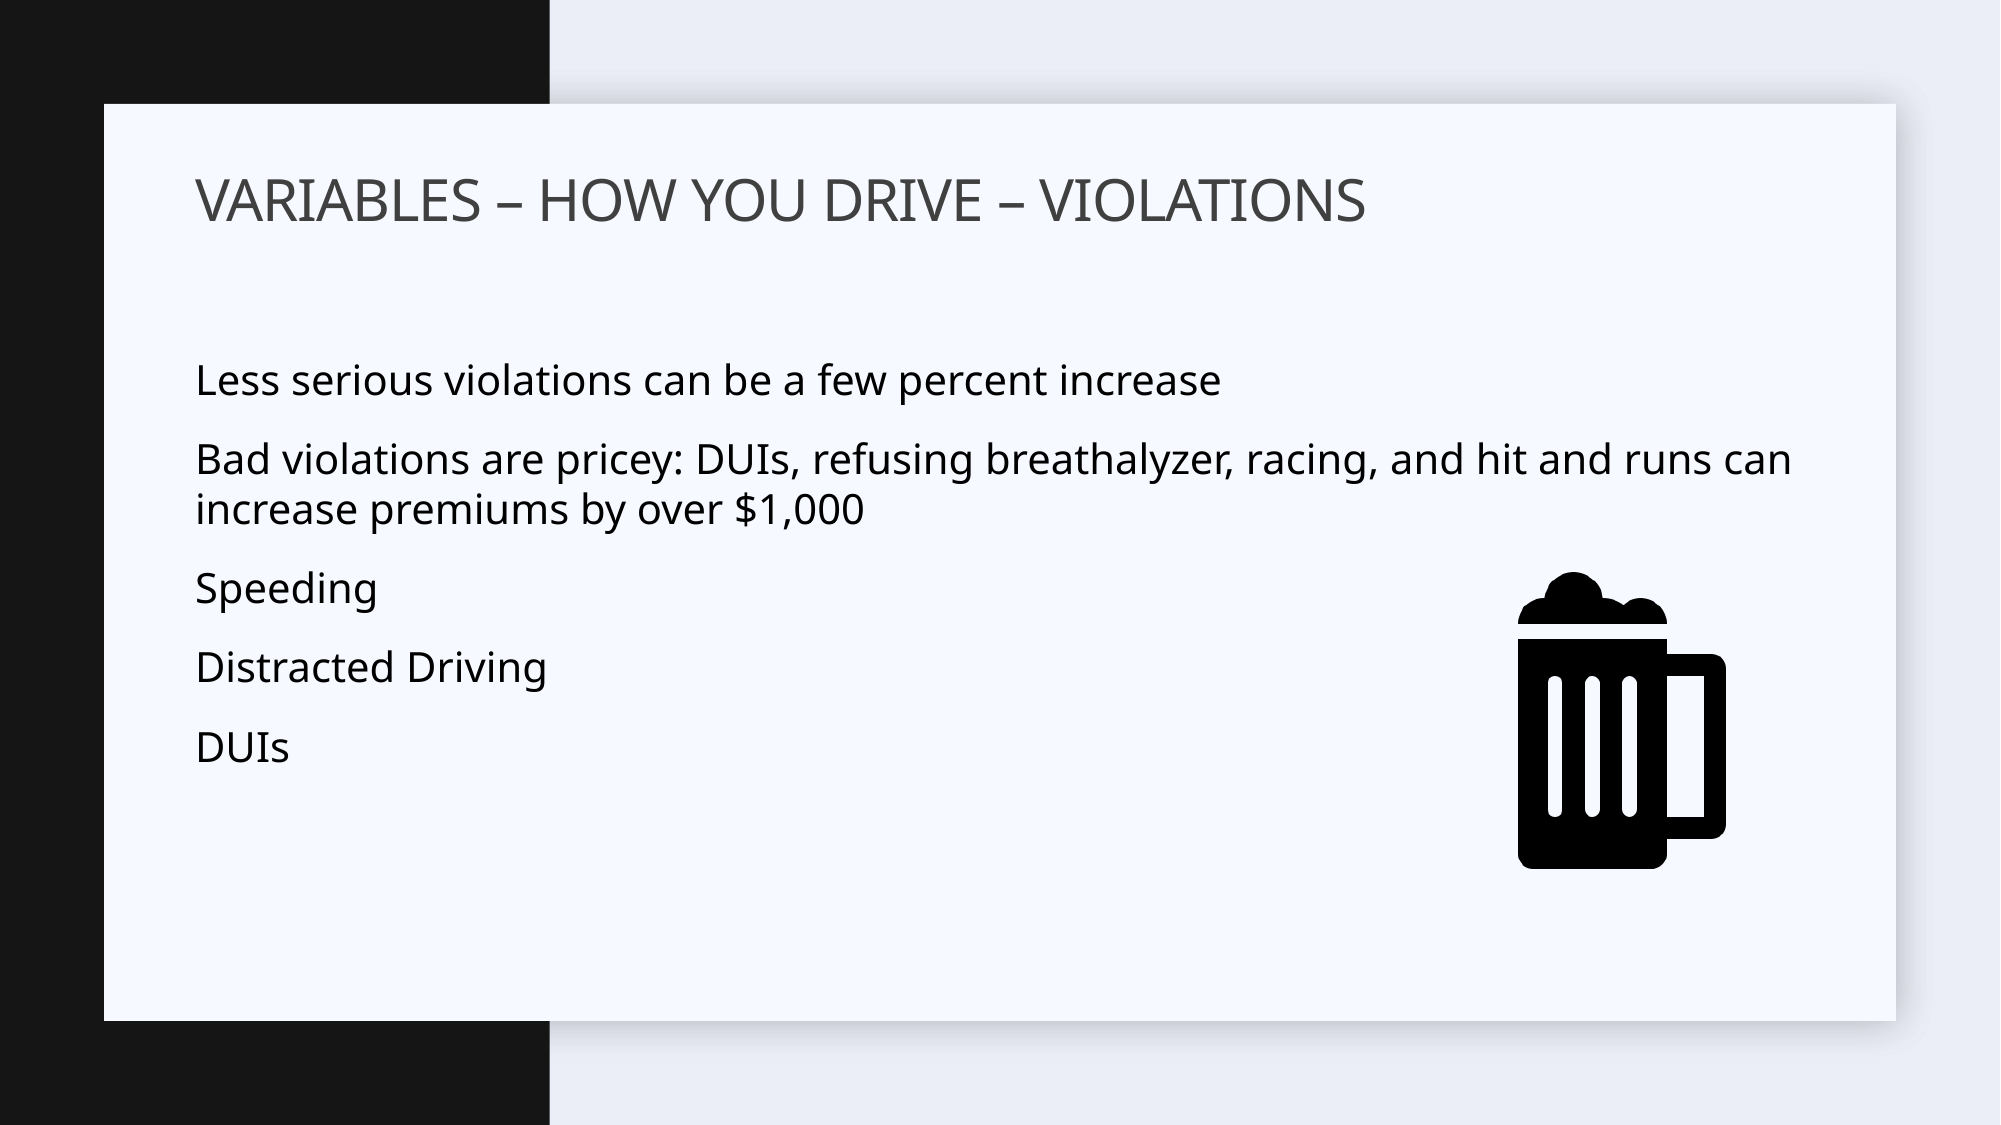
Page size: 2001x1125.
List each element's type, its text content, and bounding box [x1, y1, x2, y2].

picture [1443, 541, 1800, 899]
list Less serious violations can be a few percent increase Bad violations are pricey: DUIs, refusing breathalyzer, racing, and hit and runs can increase premiums by over $1,000 Speeding Distracted Driving DUIs [180, 345, 1830, 963]
title Variables – How you Drive – Violations [180, 154, 1830, 251]
